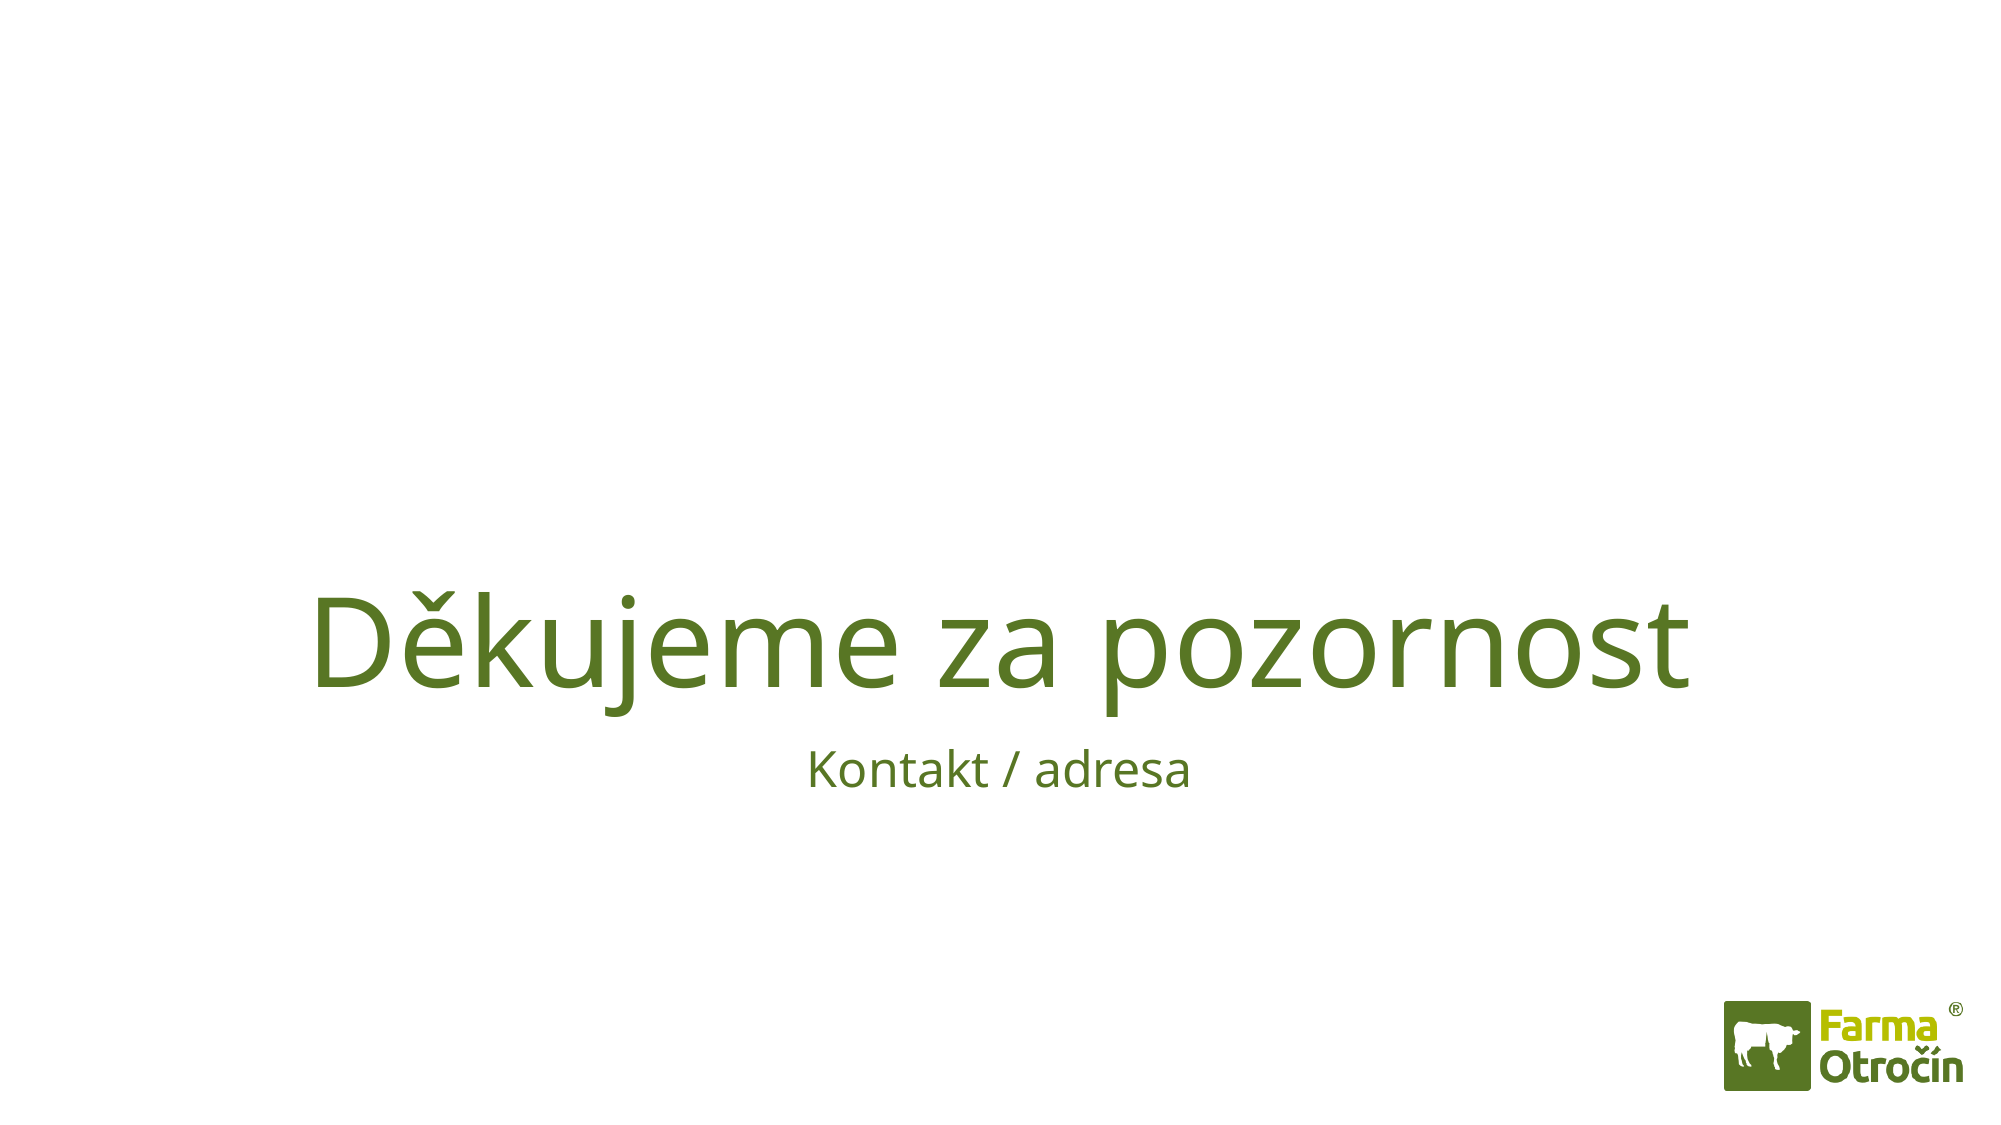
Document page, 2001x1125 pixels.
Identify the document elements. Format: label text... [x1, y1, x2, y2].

picture [1720, 998, 1966, 1093]
subtitle Kontakt / adresa [249, 736, 1750, 1009]
title Děkujeme za pozornost [249, 330, 1750, 722]
